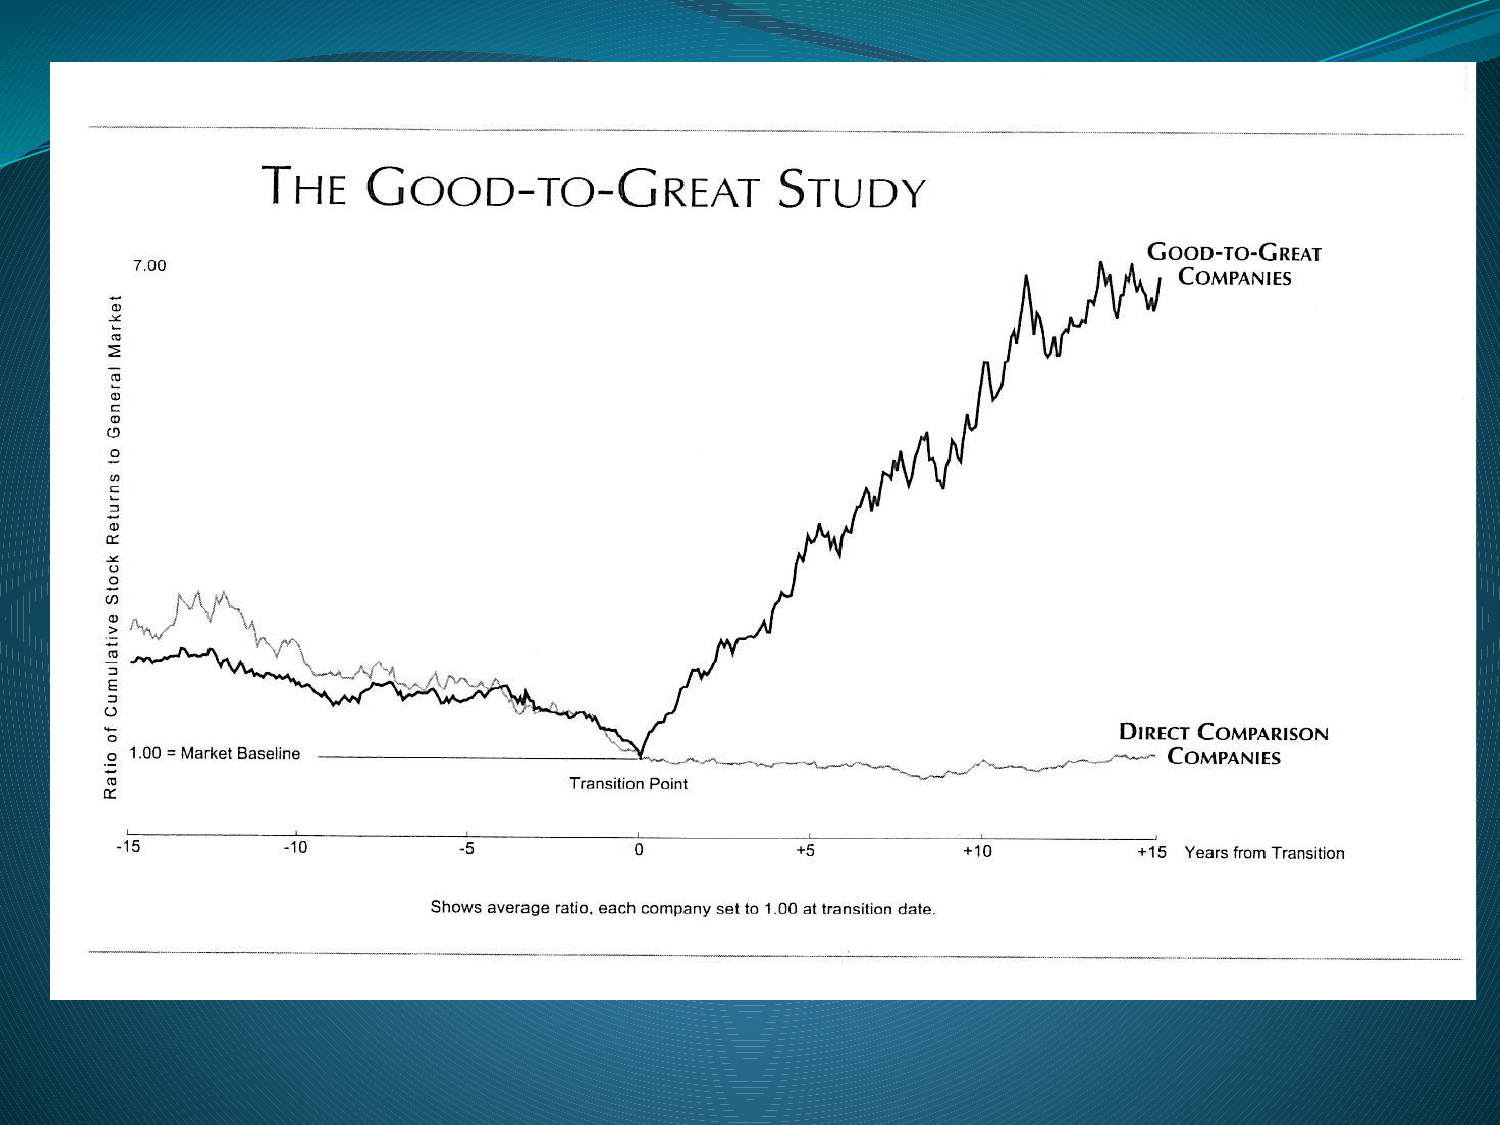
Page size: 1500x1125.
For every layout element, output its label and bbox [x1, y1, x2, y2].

picture [49, 62, 1477, 1001]
